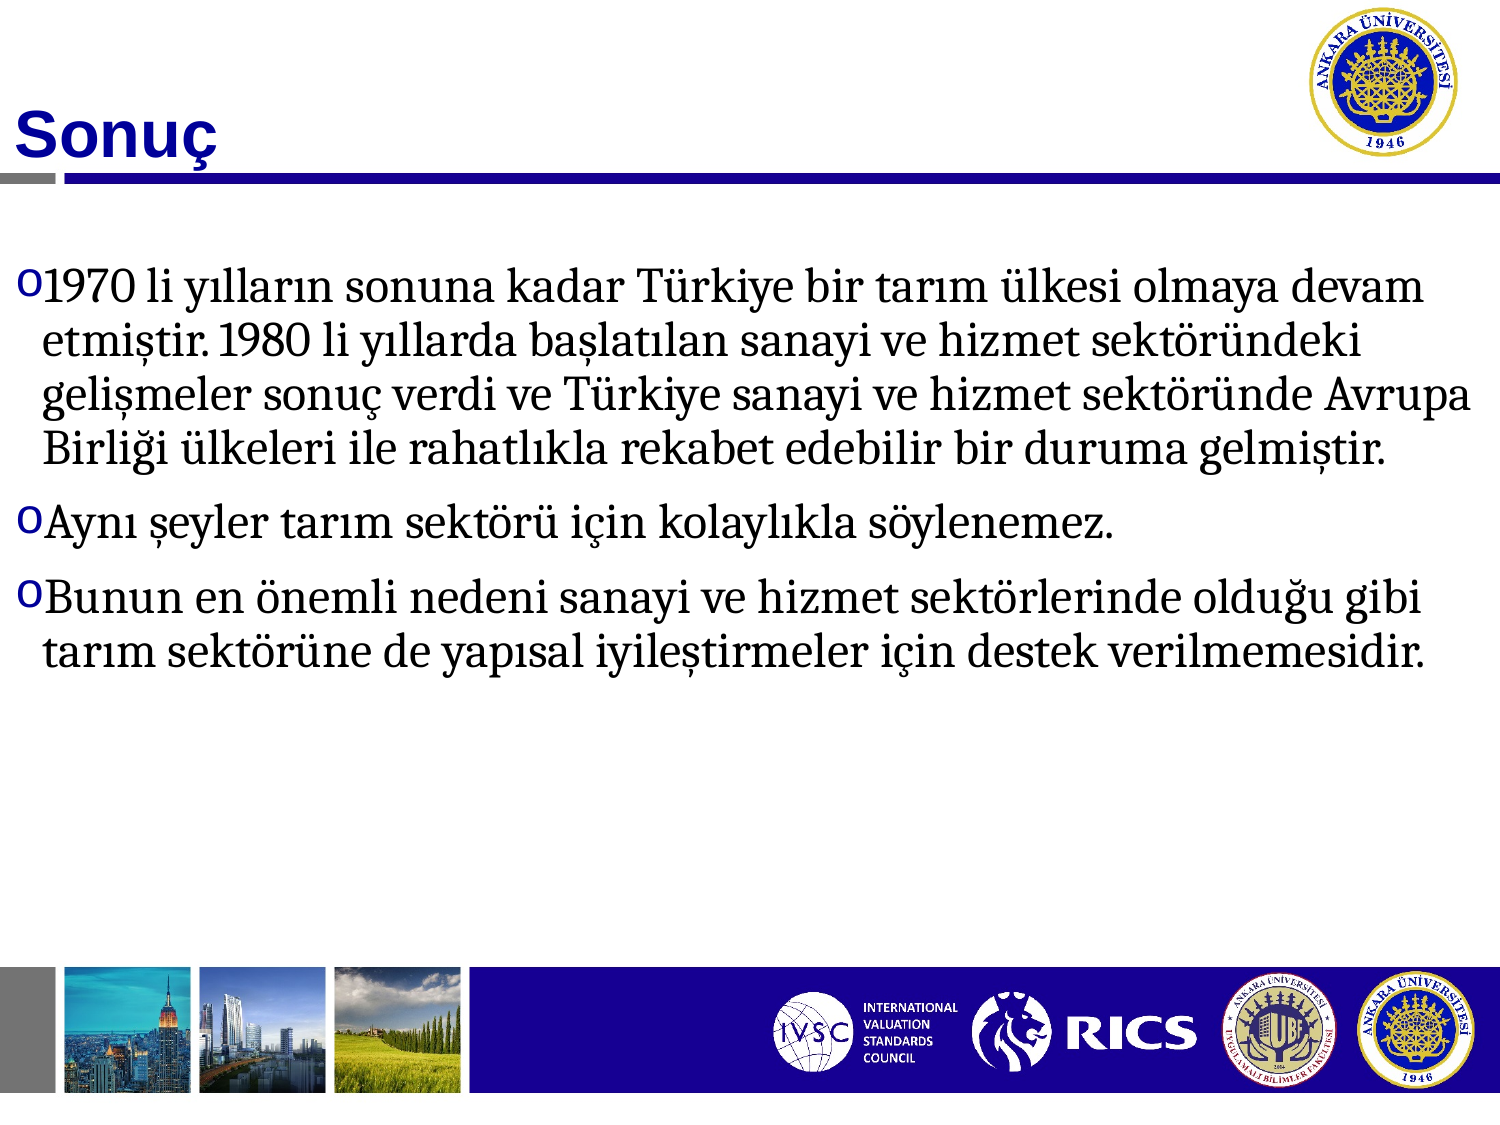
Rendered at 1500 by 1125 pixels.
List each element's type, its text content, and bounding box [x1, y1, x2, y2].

list Sonuç 1970 li yılların sonuna kadar Türkiye bir tarım ülkesi olmaya devam etmiştir. 1980 li yıllarda başlatılan sanayi ve hizmet sektöründeki gelişmeler sonuç verdi ve Türkiye sanayi ve hizmet sektöründe Avrupa Birliği ülkeleri ile rahatlıkla rekabet edebilir bir duruma gelmiştir. Aynı şeyler tarım sektörü için kolaylıkla söylenemez. Bunun en önemli nedeni sanayi ve hizmet sektörlerinde olduğu gibi tarım sektörüne de yapısal iyileştirmeler için destek verilmemesidir. [0, 0, 1500, 1125]
